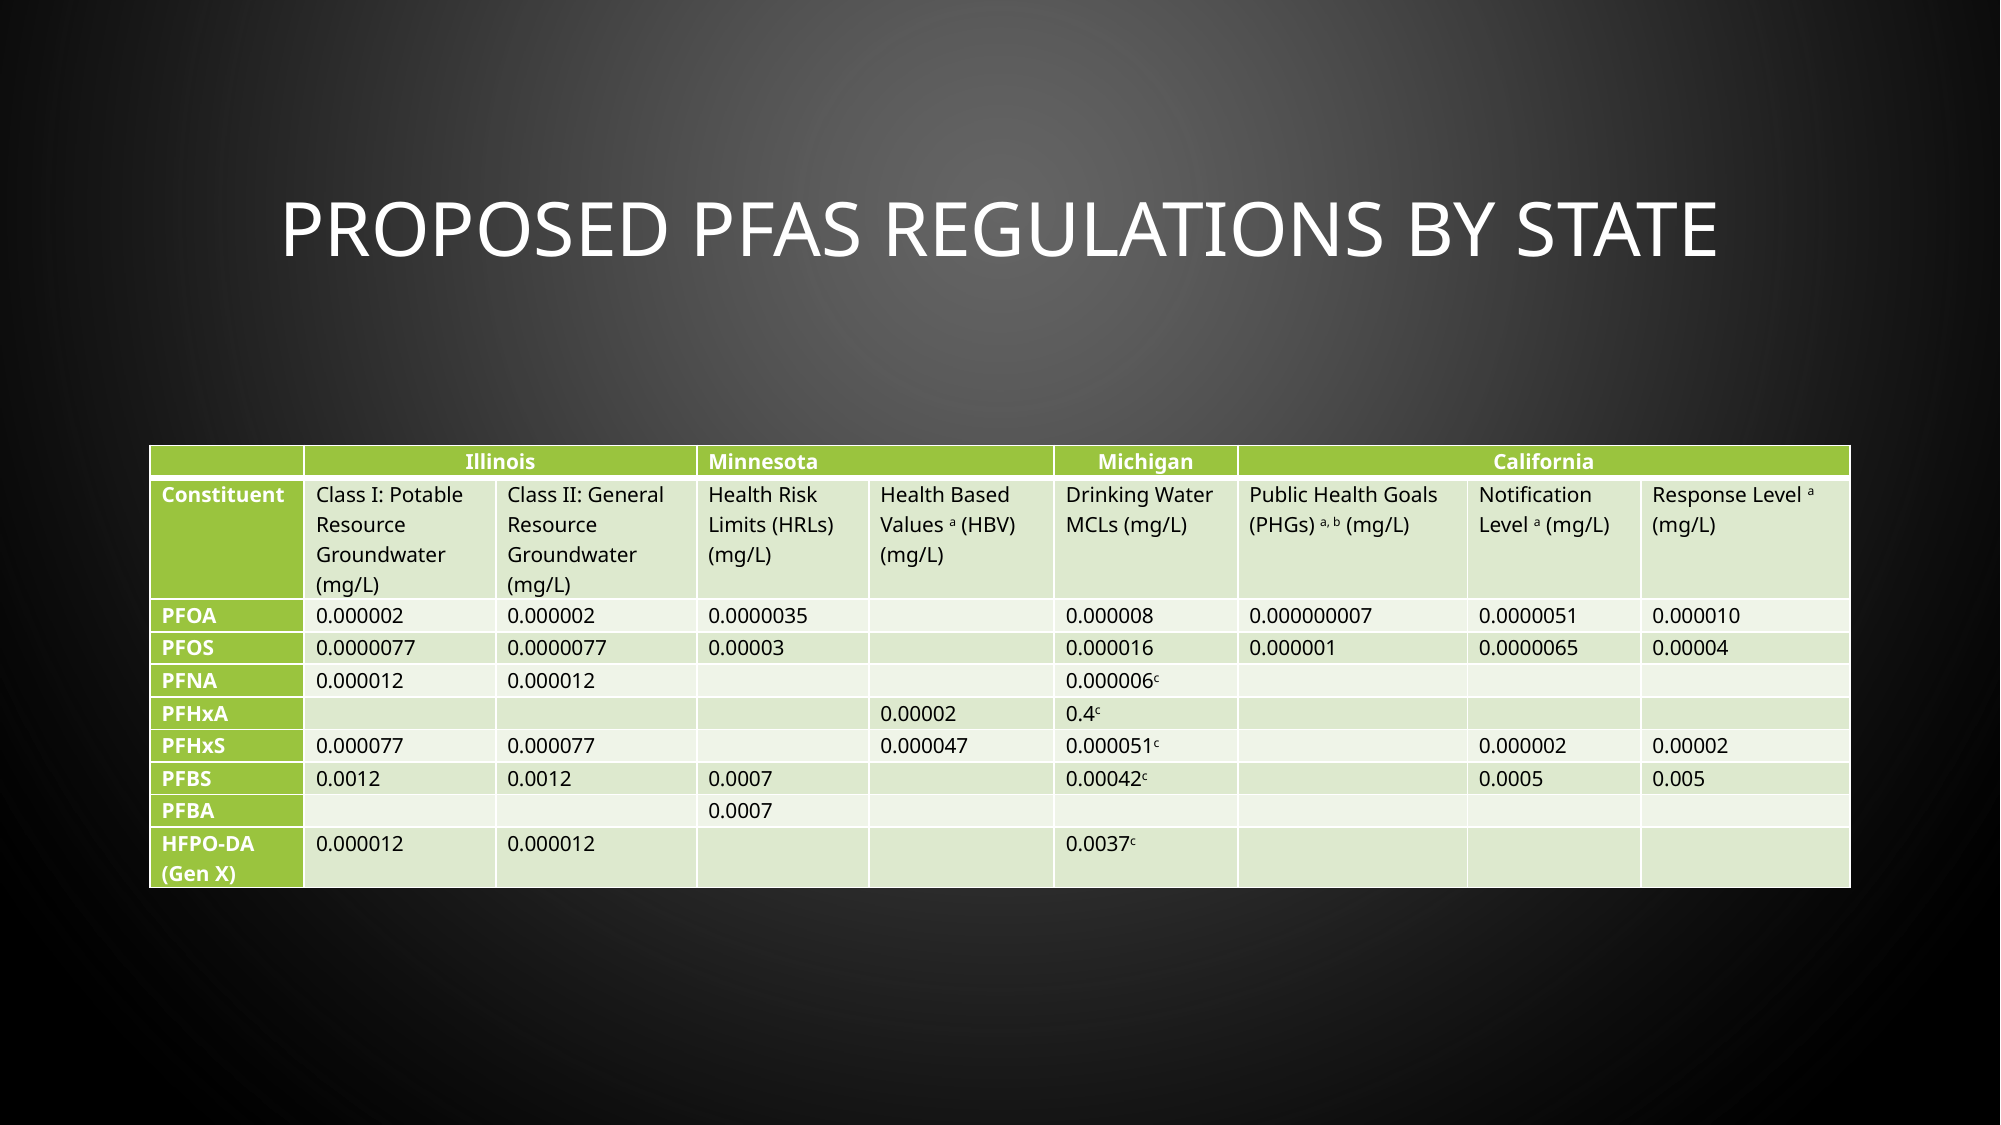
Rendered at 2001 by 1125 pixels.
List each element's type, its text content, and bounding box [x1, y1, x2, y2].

table_cell [305, 698, 495, 729]
table_cell 0.0012 [497, 763, 696, 794]
table_cell [1239, 763, 1467, 794]
table_cell PFHxA [151, 698, 303, 729]
table_cell 0.00003 [698, 633, 868, 663]
table_cell Class I: Potable Resource Groundwater (mg/L) [305, 481, 495, 598]
table_cell 0.0007 [698, 763, 868, 794]
table_cell Response Level a (mg/L) [1642, 481, 1849, 598]
table_header [151, 446, 303, 475]
table_cell 0.000002 [1468, 730, 1640, 761]
table_cell 0.0000077 [305, 633, 495, 663]
table_cell 0.000000007 [1239, 600, 1467, 631]
table_header Illinois [305, 446, 696, 475]
table_cell 0.005 [1642, 763, 1849, 794]
table_cell [1239, 828, 1467, 887]
table_cell PFNA [151, 665, 303, 696]
table_cell 0.0005 [1468, 763, 1640, 794]
table_cell 0.000047 [870, 730, 1053, 761]
table_cell [1055, 795, 1237, 826]
table_cell 0.000012 [305, 828, 495, 887]
table_header Michigan [1055, 446, 1237, 475]
table_header California [1239, 446, 1849, 475]
table_cell Notification Level a (mg/L) [1468, 481, 1640, 598]
table_cell 0.000010 [1642, 600, 1849, 631]
table_header Minnesota [698, 446, 1053, 475]
table_cell PFOA [151, 600, 303, 631]
table_cell 0.4c [1055, 698, 1237, 729]
table_cell [870, 665, 1053, 696]
table_cell [305, 795, 495, 826]
table_cell 0.000051c [1055, 730, 1237, 761]
table_cell 0.000008 [1055, 600, 1237, 631]
table_cell [698, 698, 868, 729]
table_cell PFBA [151, 795, 303, 826]
table_cell [870, 633, 1053, 663]
table_cell Drinking Water MCLs (mg/L) [1055, 481, 1237, 598]
table_cell PFHxS [151, 730, 303, 761]
table_cell Public Health Goals (PHGs) a, b (mg/L) [1239, 481, 1467, 598]
table_cell [1239, 730, 1467, 761]
table_cell [698, 665, 868, 696]
table_cell 0.00002 [870, 698, 1053, 729]
table_cell [497, 795, 696, 826]
table_cell 0.0000035 [698, 600, 868, 631]
table_cell 0.000077 [497, 730, 696, 761]
table_cell PFBS [151, 763, 303, 794]
table_cell [1468, 795, 1640, 826]
table_cell 0.000002 [305, 600, 495, 631]
table_cell Health Based Values a (HBV) (mg/L) [870, 481, 1053, 598]
table_cell 0.00002 [1642, 730, 1849, 761]
table_cell [1468, 698, 1640, 729]
table_cell [497, 698, 696, 729]
table_cell 0.0000065 [1468, 633, 1640, 663]
table_cell [1642, 828, 1849, 887]
table_cell 0.000077 [305, 730, 495, 761]
table_cell [698, 828, 868, 887]
table_cell 0.00042c [1055, 763, 1237, 794]
table_cell 0.000012 [497, 828, 696, 887]
table_cell Health Risk Limits (HRLs) (mg/L) [698, 481, 868, 598]
table_cell HFPO-DA (Gen X) [151, 828, 303, 887]
table_cell 0.0000051 [1468, 600, 1640, 631]
table_cell 0.000012 [305, 665, 495, 696]
table_cell 0.000012 [497, 665, 696, 696]
table_cell 0.000016 [1055, 633, 1237, 663]
table_cell [1642, 795, 1849, 826]
table_cell 0.00004 [1642, 633, 1849, 663]
table_cell Class II: General Resource Groundwater (mg/L) [497, 481, 696, 598]
table_cell [698, 730, 868, 761]
table_cell PFOS [151, 633, 303, 663]
table_cell Constituent [151, 481, 303, 598]
table_cell 0.000006c [1055, 665, 1237, 696]
table_cell 0.0012 [305, 763, 495, 794]
table_cell [870, 795, 1053, 826]
table_cell [1468, 665, 1640, 696]
table_cell 0.000002 [497, 600, 696, 631]
table_cell [1642, 698, 1849, 729]
table_cell 0.0000077 [497, 633, 696, 663]
table_cell [870, 763, 1053, 794]
table_cell [870, 828, 1053, 887]
table_cell [1642, 665, 1849, 696]
picture [0, 0, 2000, 1125]
table_cell [1468, 828, 1640, 887]
table_cell [1239, 795, 1467, 826]
table_cell 0.0037c [1055, 828, 1237, 887]
table_cell [1239, 665, 1467, 696]
table_cell 0.0007 [698, 795, 868, 826]
title Proposed PFAS Regulations by State [149, 101, 1851, 364]
table_cell [1239, 698, 1467, 729]
table_cell 0.000001 [1239, 633, 1467, 663]
table_cell [870, 600, 1053, 631]
